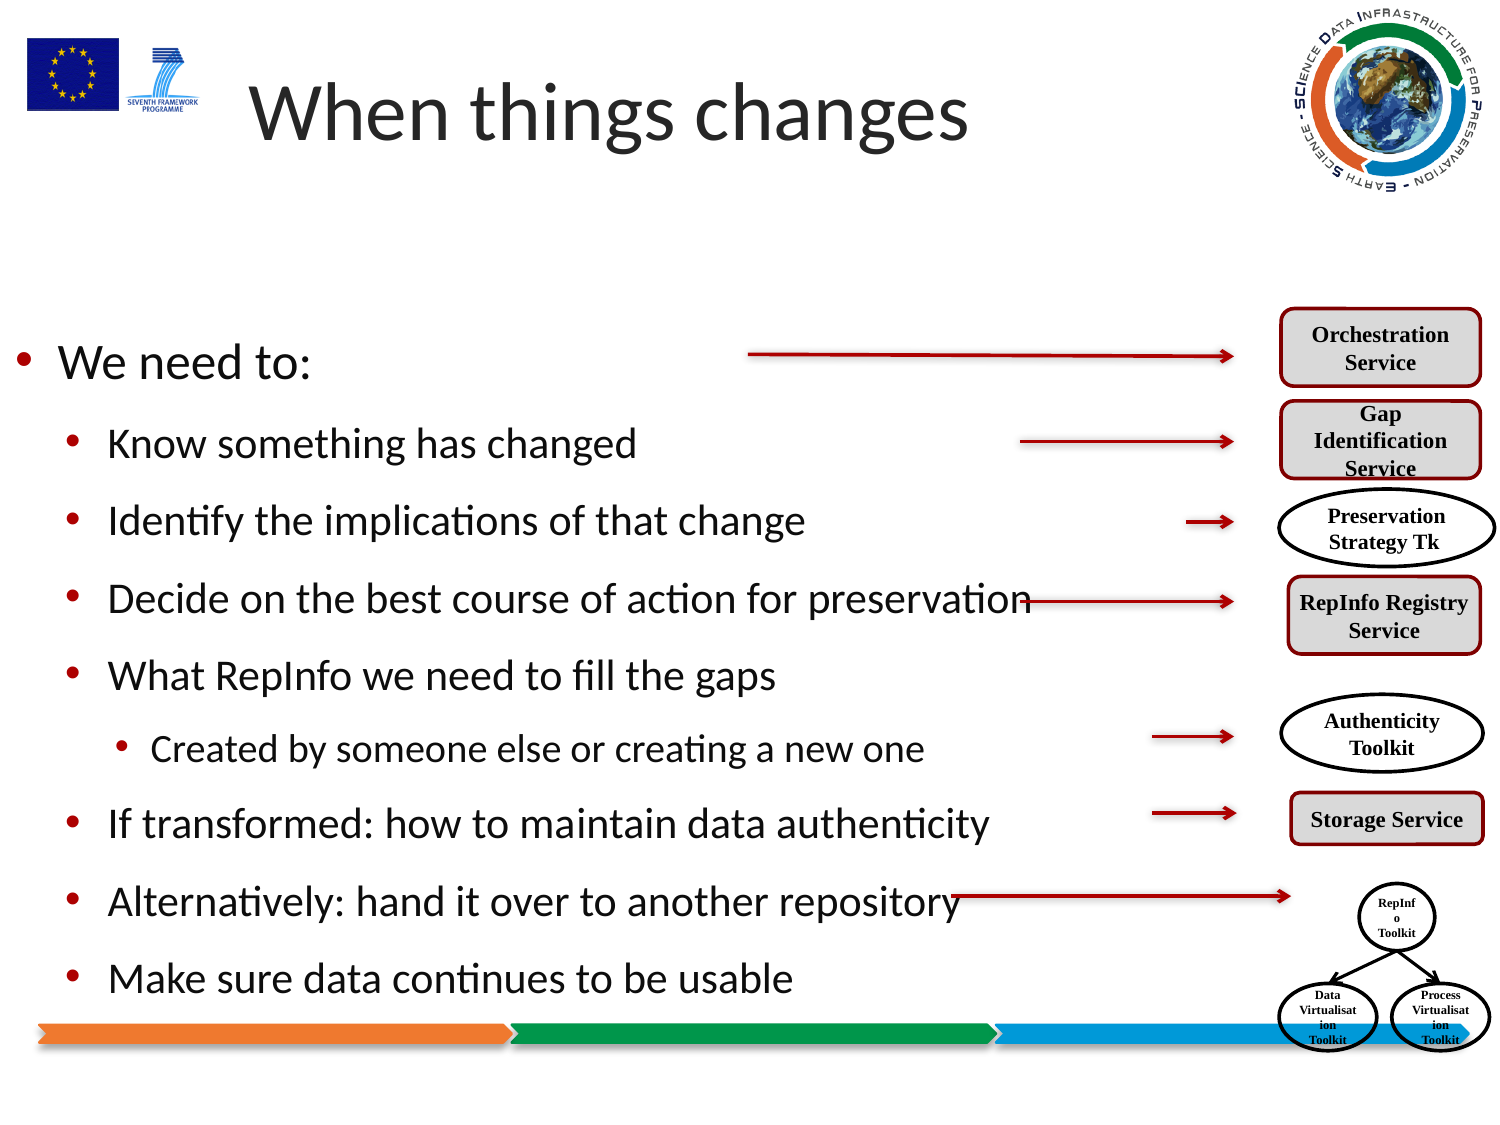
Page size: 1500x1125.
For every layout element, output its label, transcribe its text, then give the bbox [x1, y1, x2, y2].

list We need to: Know something has changed Identify the implications of that change Decide on the best course of action for preservation What RepInfo we need to fill the gaps Created by someone else or creating a new one If transformed: how to maintain data authenticity Alternatively: hand it over to another repository Make sure data continues to be usable [0, 302, 1439, 1011]
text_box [1151, 693, 1484, 773]
title When things changes [233, 33, 1260, 165]
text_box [747, 307, 1482, 387]
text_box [1019, 575, 1482, 655]
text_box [950, 882, 1491, 1052]
picture [1294, 8, 1482, 192]
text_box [1151, 791, 1484, 846]
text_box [1019, 400, 1482, 480]
picture [27, 38, 119, 111]
picture [121, 44, 203, 117]
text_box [1185, 488, 1496, 568]
